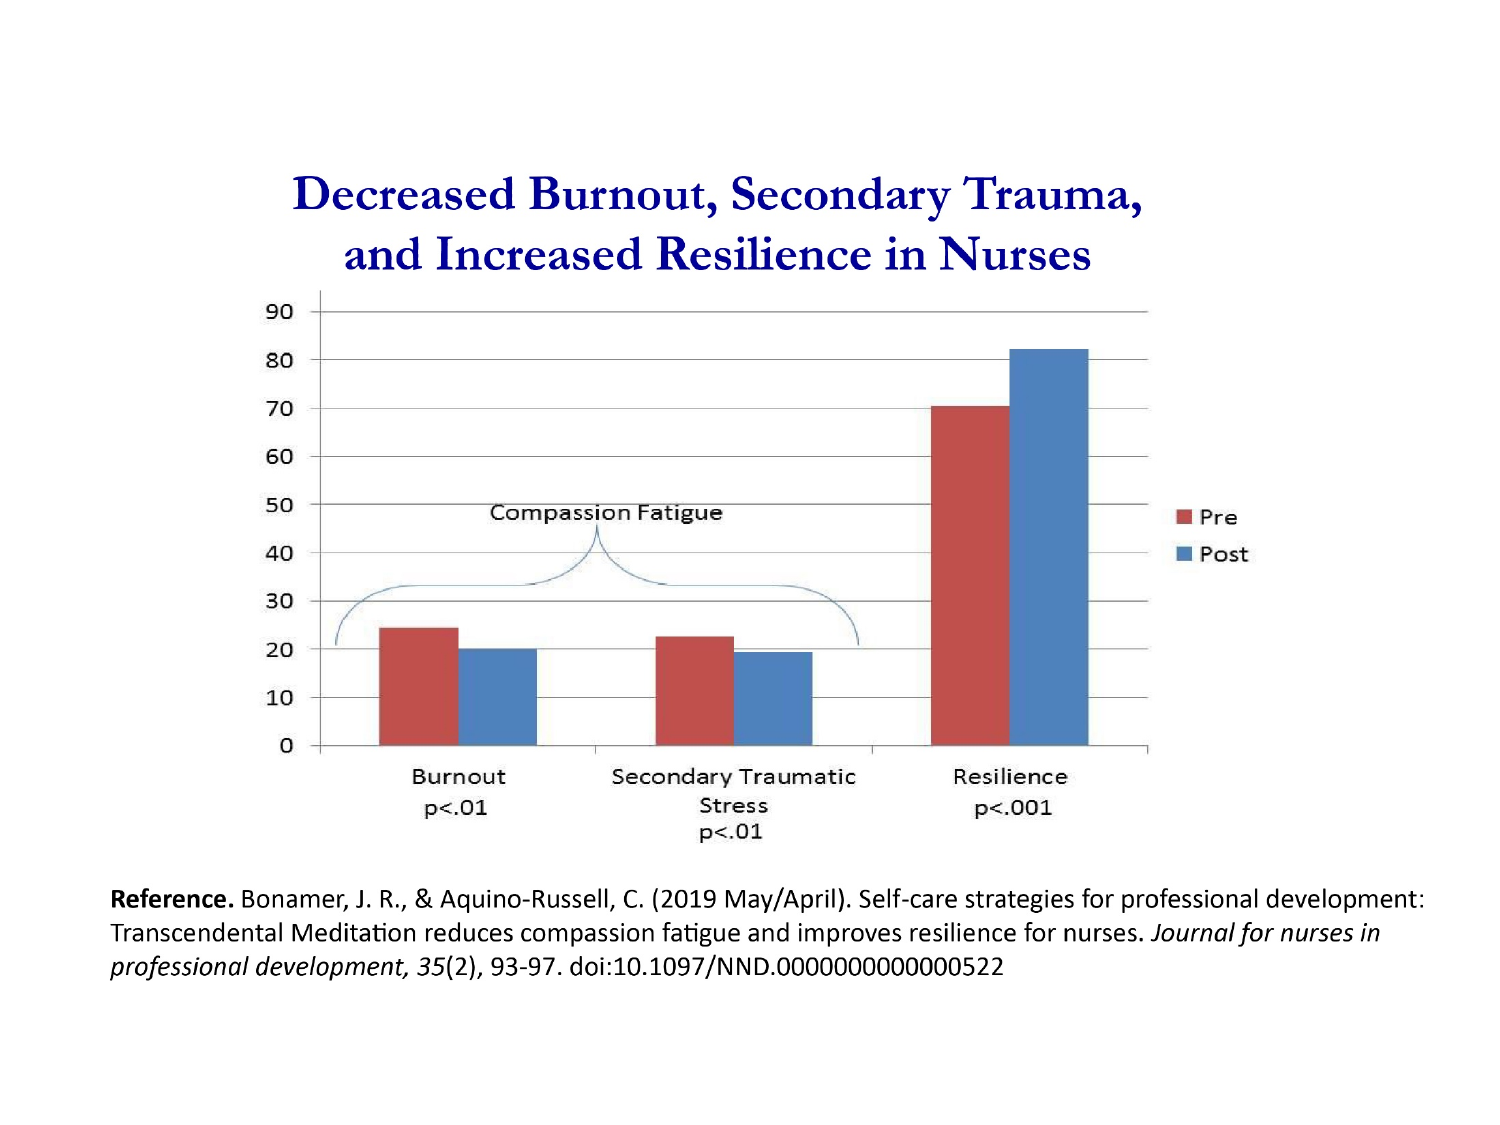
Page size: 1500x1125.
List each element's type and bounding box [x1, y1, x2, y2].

picture [0, 140, 1500, 985]
